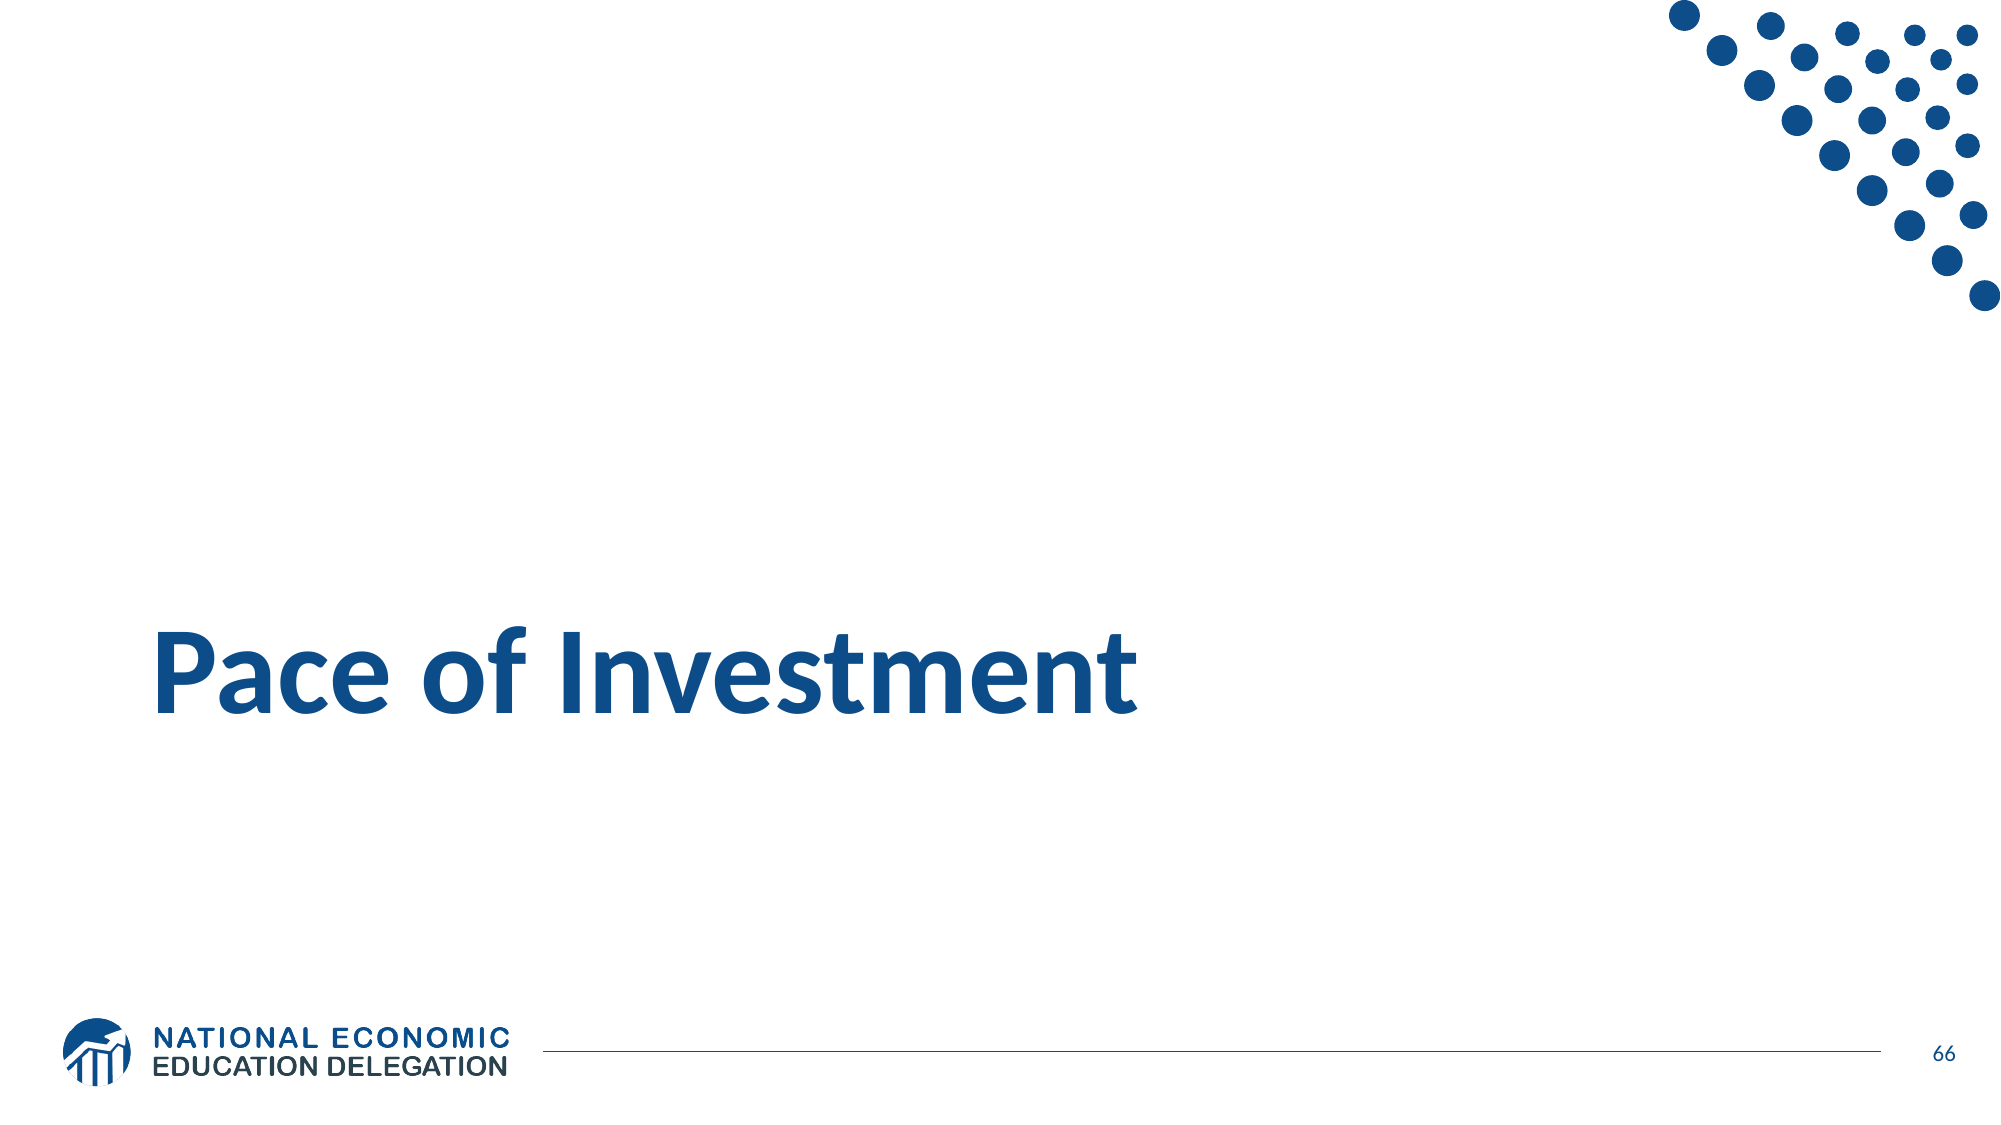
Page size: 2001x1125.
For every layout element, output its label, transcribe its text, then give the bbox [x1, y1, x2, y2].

slide_number 66 [1521, 1022, 1972, 1082]
picture [55, 1013, 520, 1091]
title Pace of Investment [136, 280, 1862, 749]
